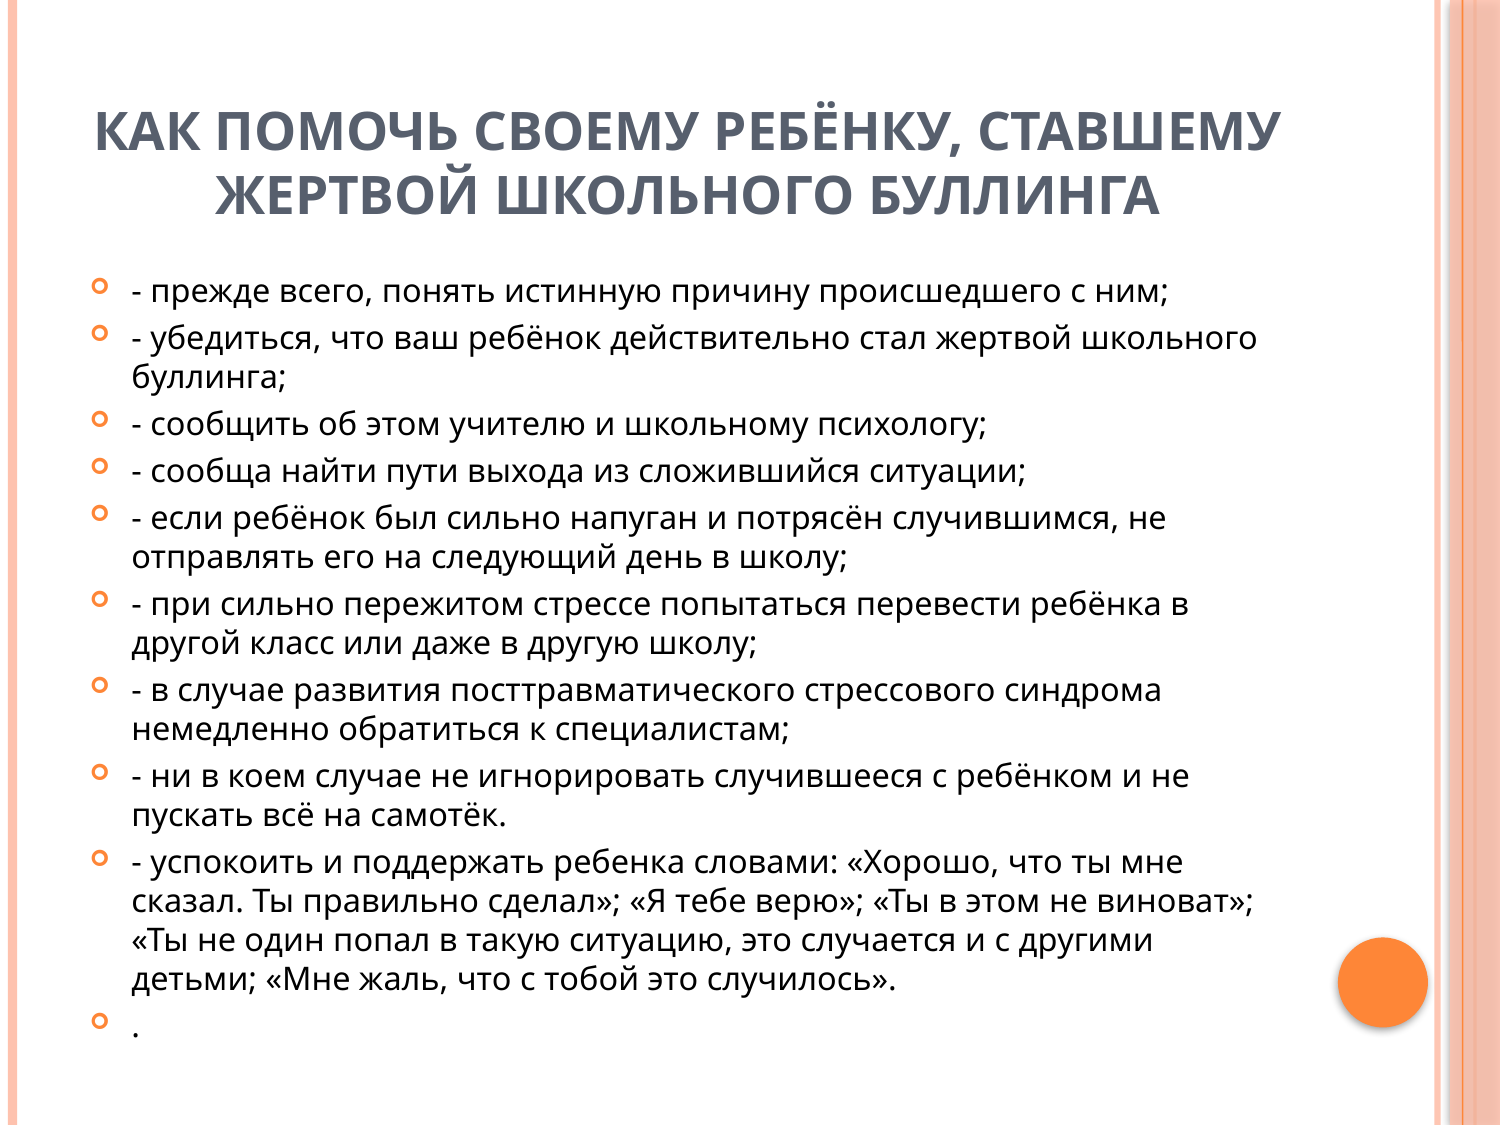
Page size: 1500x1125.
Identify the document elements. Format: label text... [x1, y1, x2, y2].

title Как помочь своему ребёнку, ставшему жертвой школьного буллинга [75, 45, 1300, 233]
list - прежде всего, понять истинную причину происшедшего с ним; - убедиться, что ваш ребёнок действительно стал жертвой школьного буллинга; - сообщить об этом учителю и школьному психологу; - сообща найти пути выхода из сложившийся ситуации; - если ребёнок был сильно напуган и потрясён случившимся, не отправлять его на следующий день в школу; - при сильно пережитом стрессе попытаться перевести ребёнка в другой класс или даже в другую школу; - в случае развития посттравматического стрессового синдрома немедленно обратиться к специалистам; - ни в коем случае не игнорировать случившееся с ребёнком и не пускать всё на самотёк. - успокоить и поддержать ребенка словами: «Хорошо, что ты мне сказал. Ты правильно сделал»; «Я тебе верю»; «Ты в этом не виноват»; «Ты не один попал в такую ситуацию, это случается и с другими детьми; «Мне жаль, что с тобой это случилось». . [75, 262, 1300, 1062]
